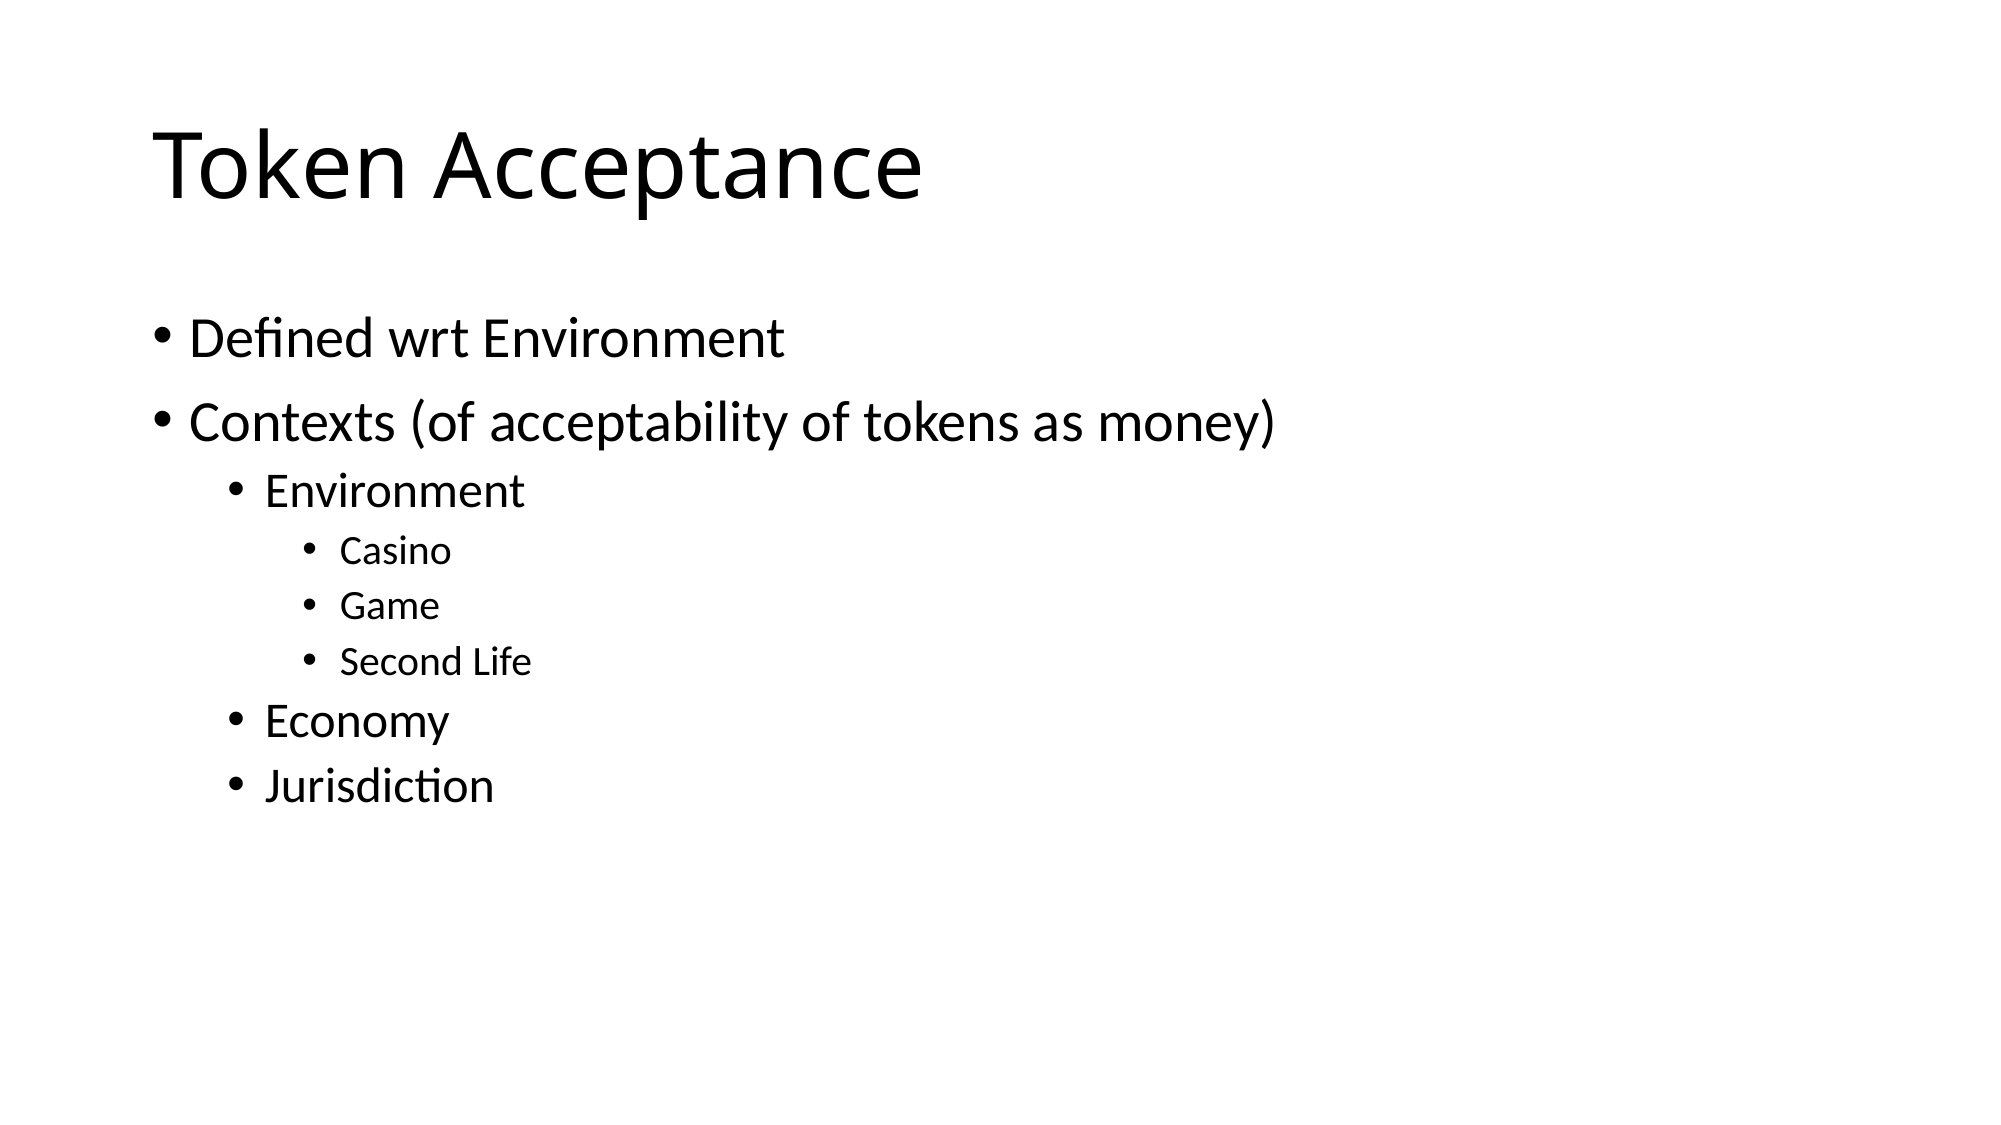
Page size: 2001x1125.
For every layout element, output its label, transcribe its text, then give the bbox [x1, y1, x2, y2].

title Token Acceptance [137, 59, 1863, 278]
list Defined wrt Environment Contexts (of acceptability of tokens as money) Environment Casino Game Second Life Economy Jurisdiction [137, 299, 1863, 1014]
